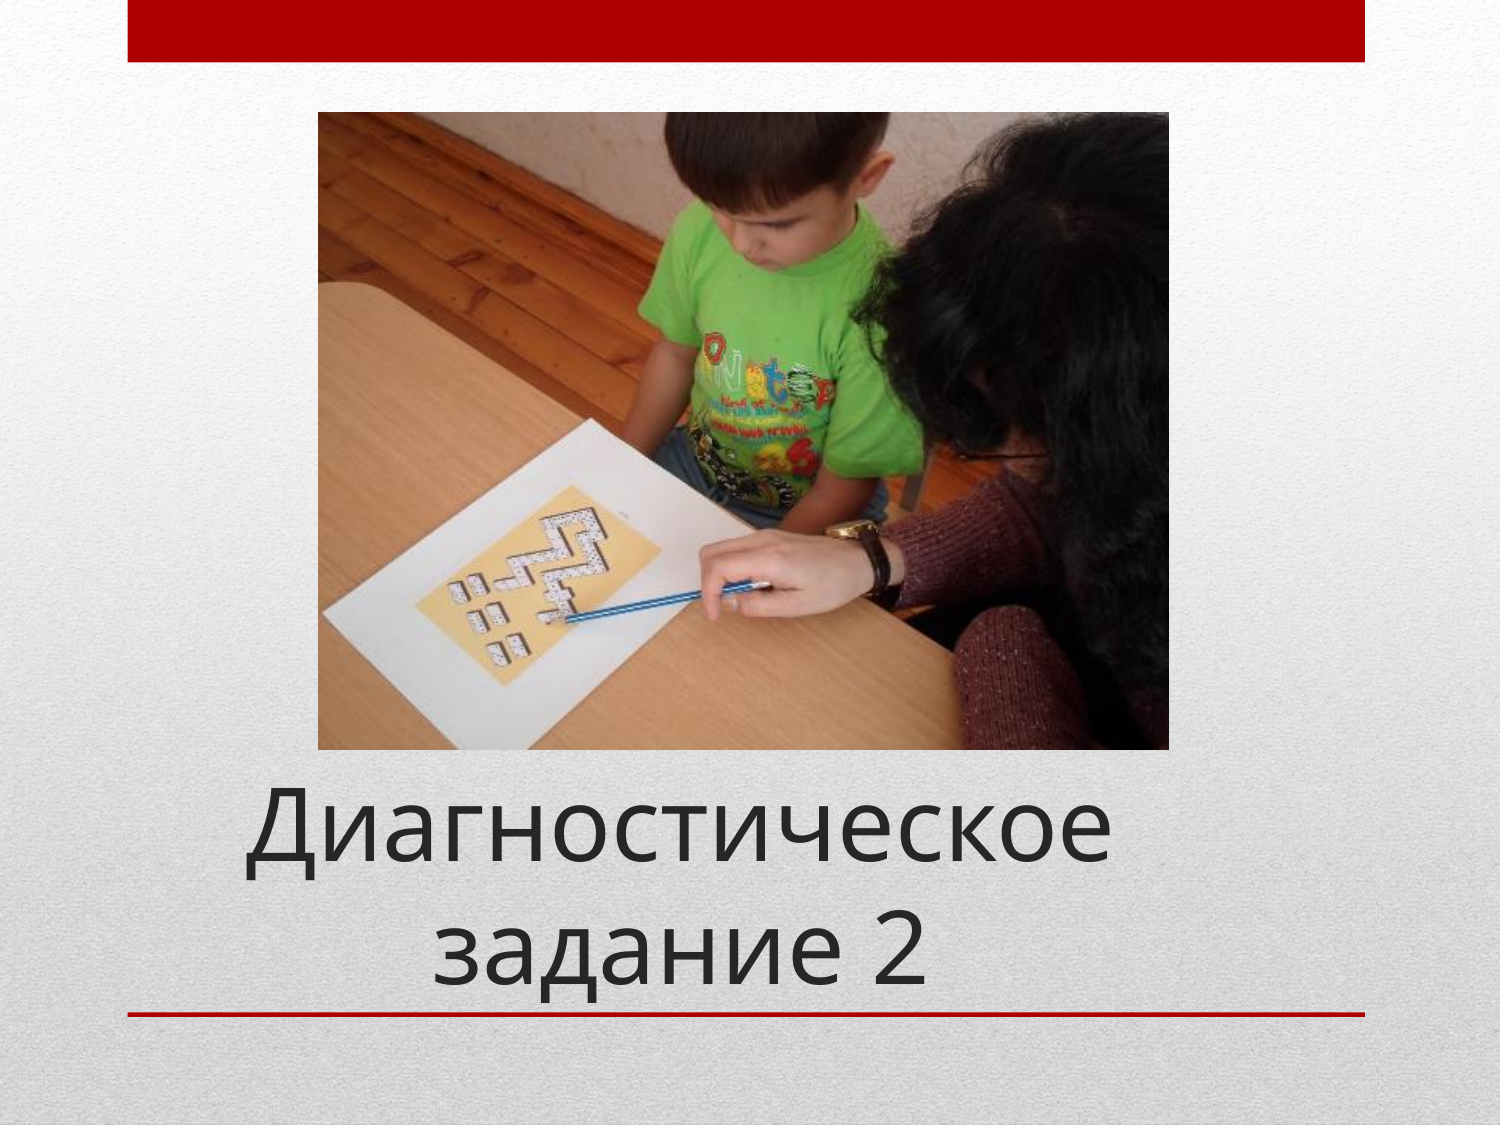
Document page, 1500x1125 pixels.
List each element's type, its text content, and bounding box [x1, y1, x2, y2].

title Диагностическое задание 2 [125, 750, 1238, 1013]
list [317, 111, 1170, 751]
